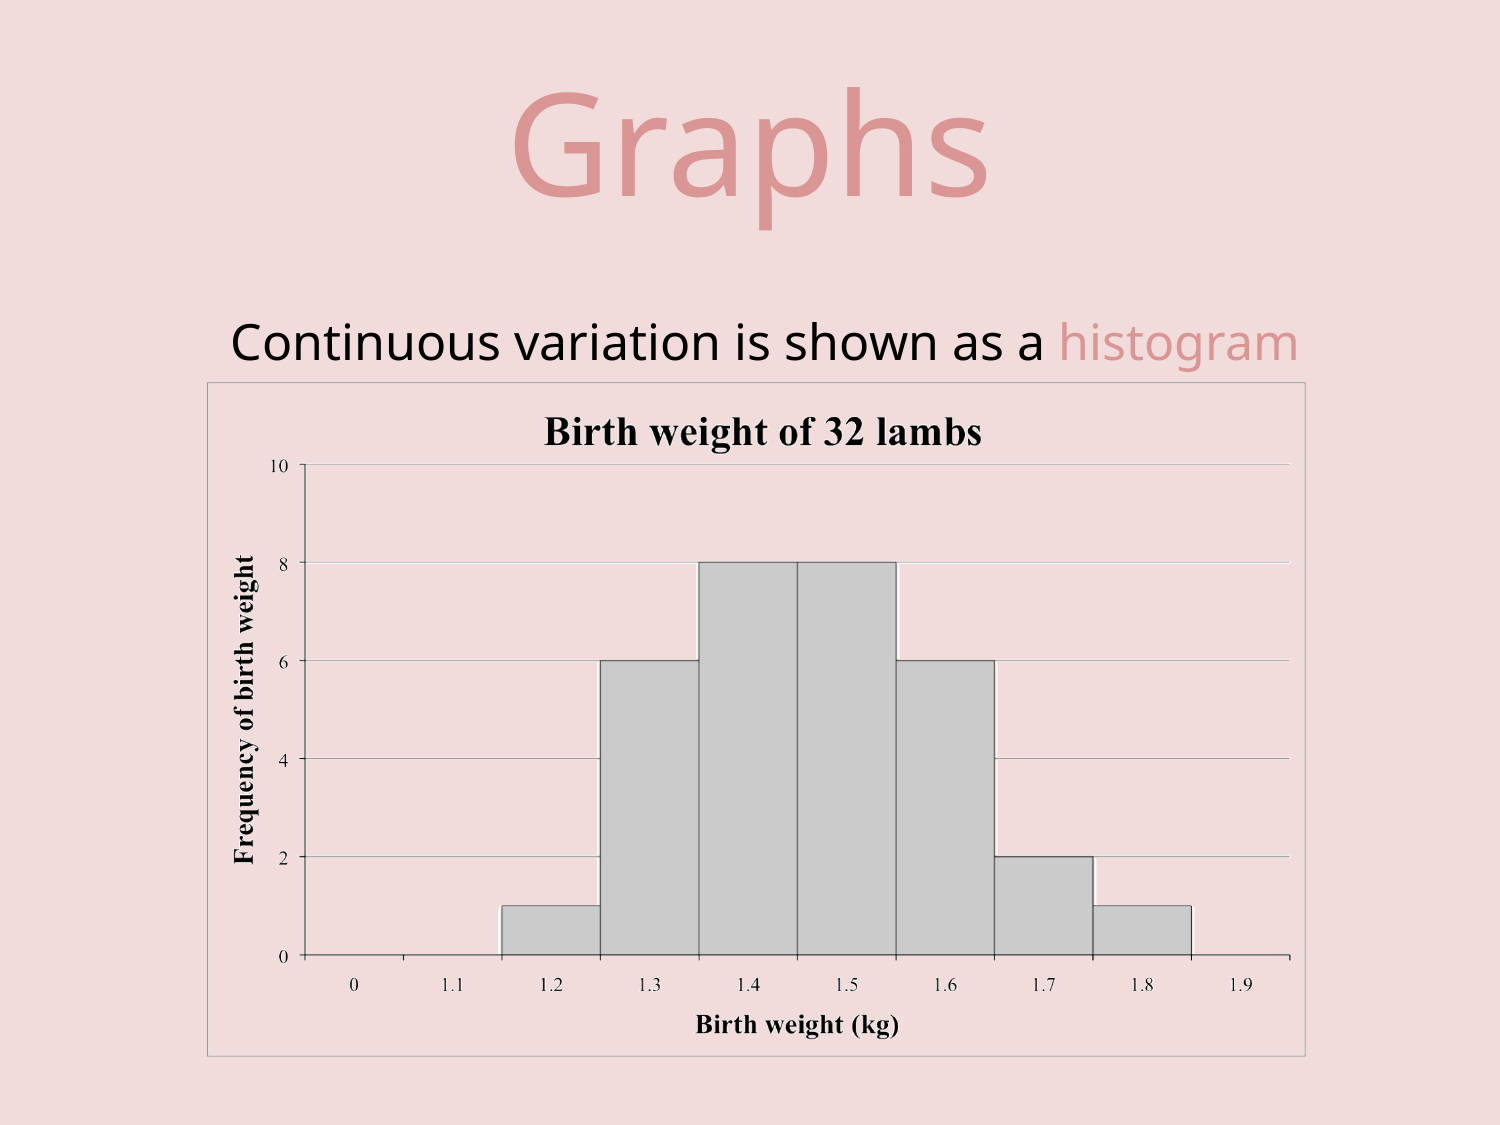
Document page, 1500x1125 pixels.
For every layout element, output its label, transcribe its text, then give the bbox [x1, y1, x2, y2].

text_box Continuous variation is shown as a histogram [215, 302, 1316, 378]
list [206, 380, 1306, 1057]
title Graphs [75, 45, 1425, 233]
